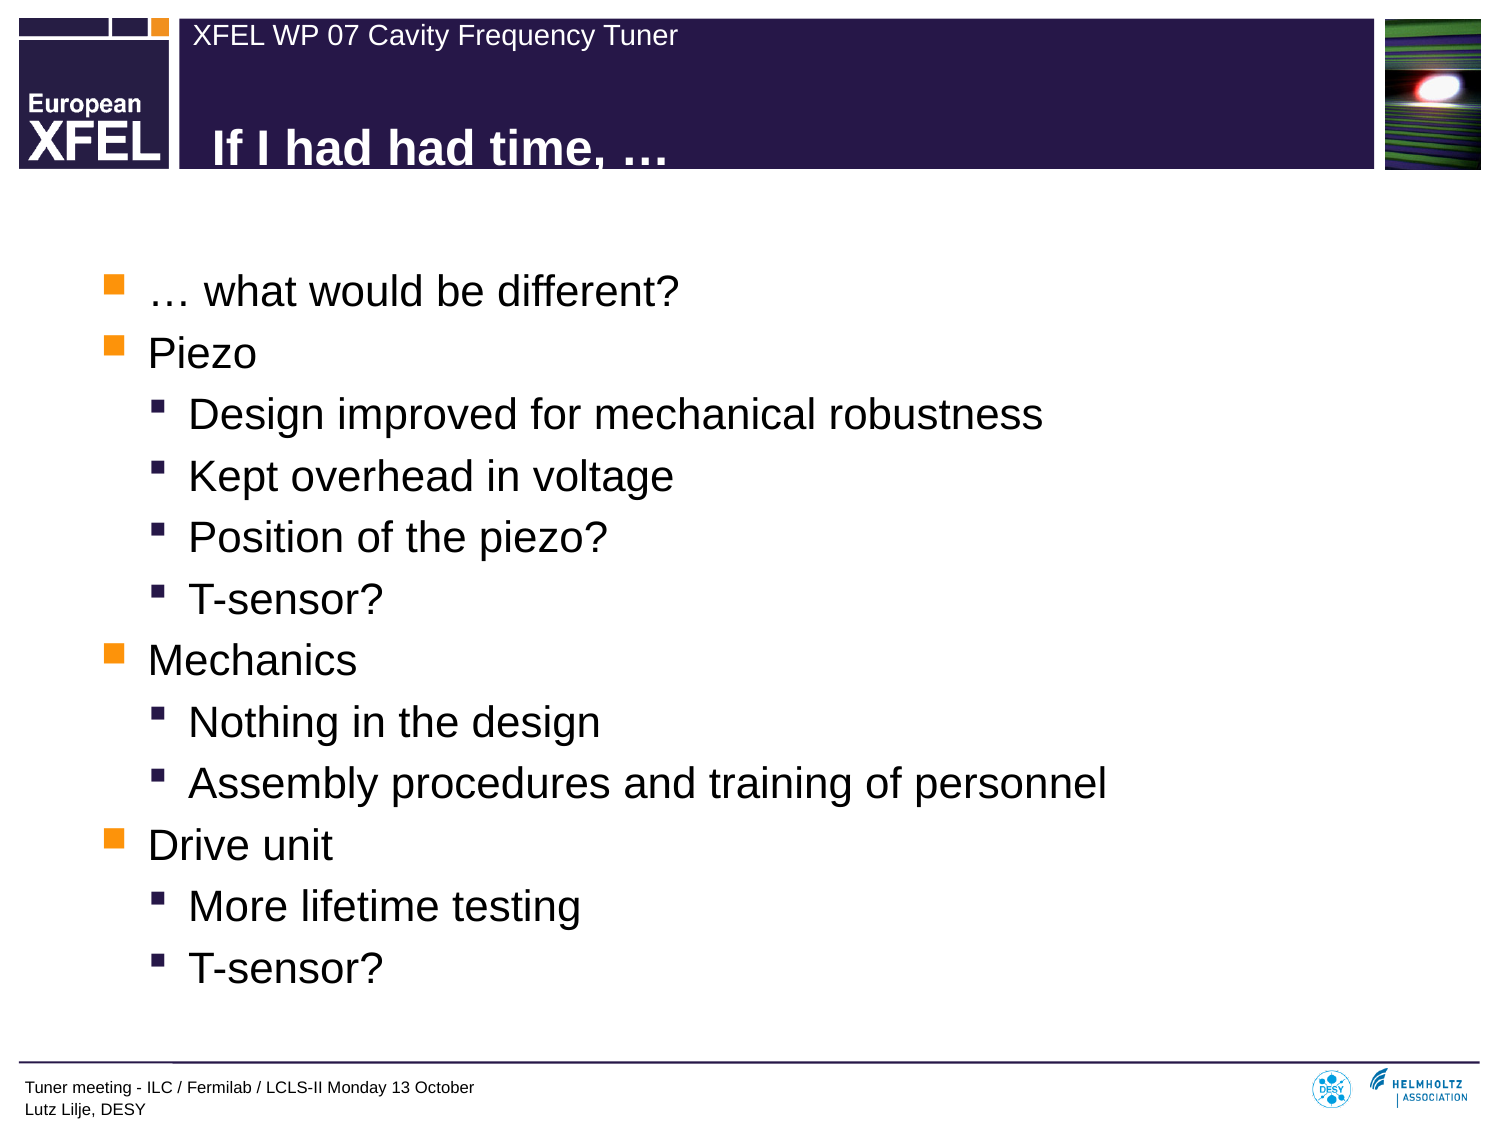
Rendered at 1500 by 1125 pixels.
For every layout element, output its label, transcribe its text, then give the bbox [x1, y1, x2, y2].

picture [1310, 1068, 1353, 1110]
picture [1385, 19, 1481, 170]
list … what would be different? Piezo Design improved for mechanical robustness Kept overhead in voltage Position of the piezo? T-sensor? Mechanics Nothing in the design Assembly procedures and training of personnel Drive unit More lifetime testing T-sensor? [56, 262, 1363, 1005]
picture [19, 18, 169, 169]
title If I had had time, … [200, 37, 1388, 176]
picture [1370, 1068, 1467, 1108]
